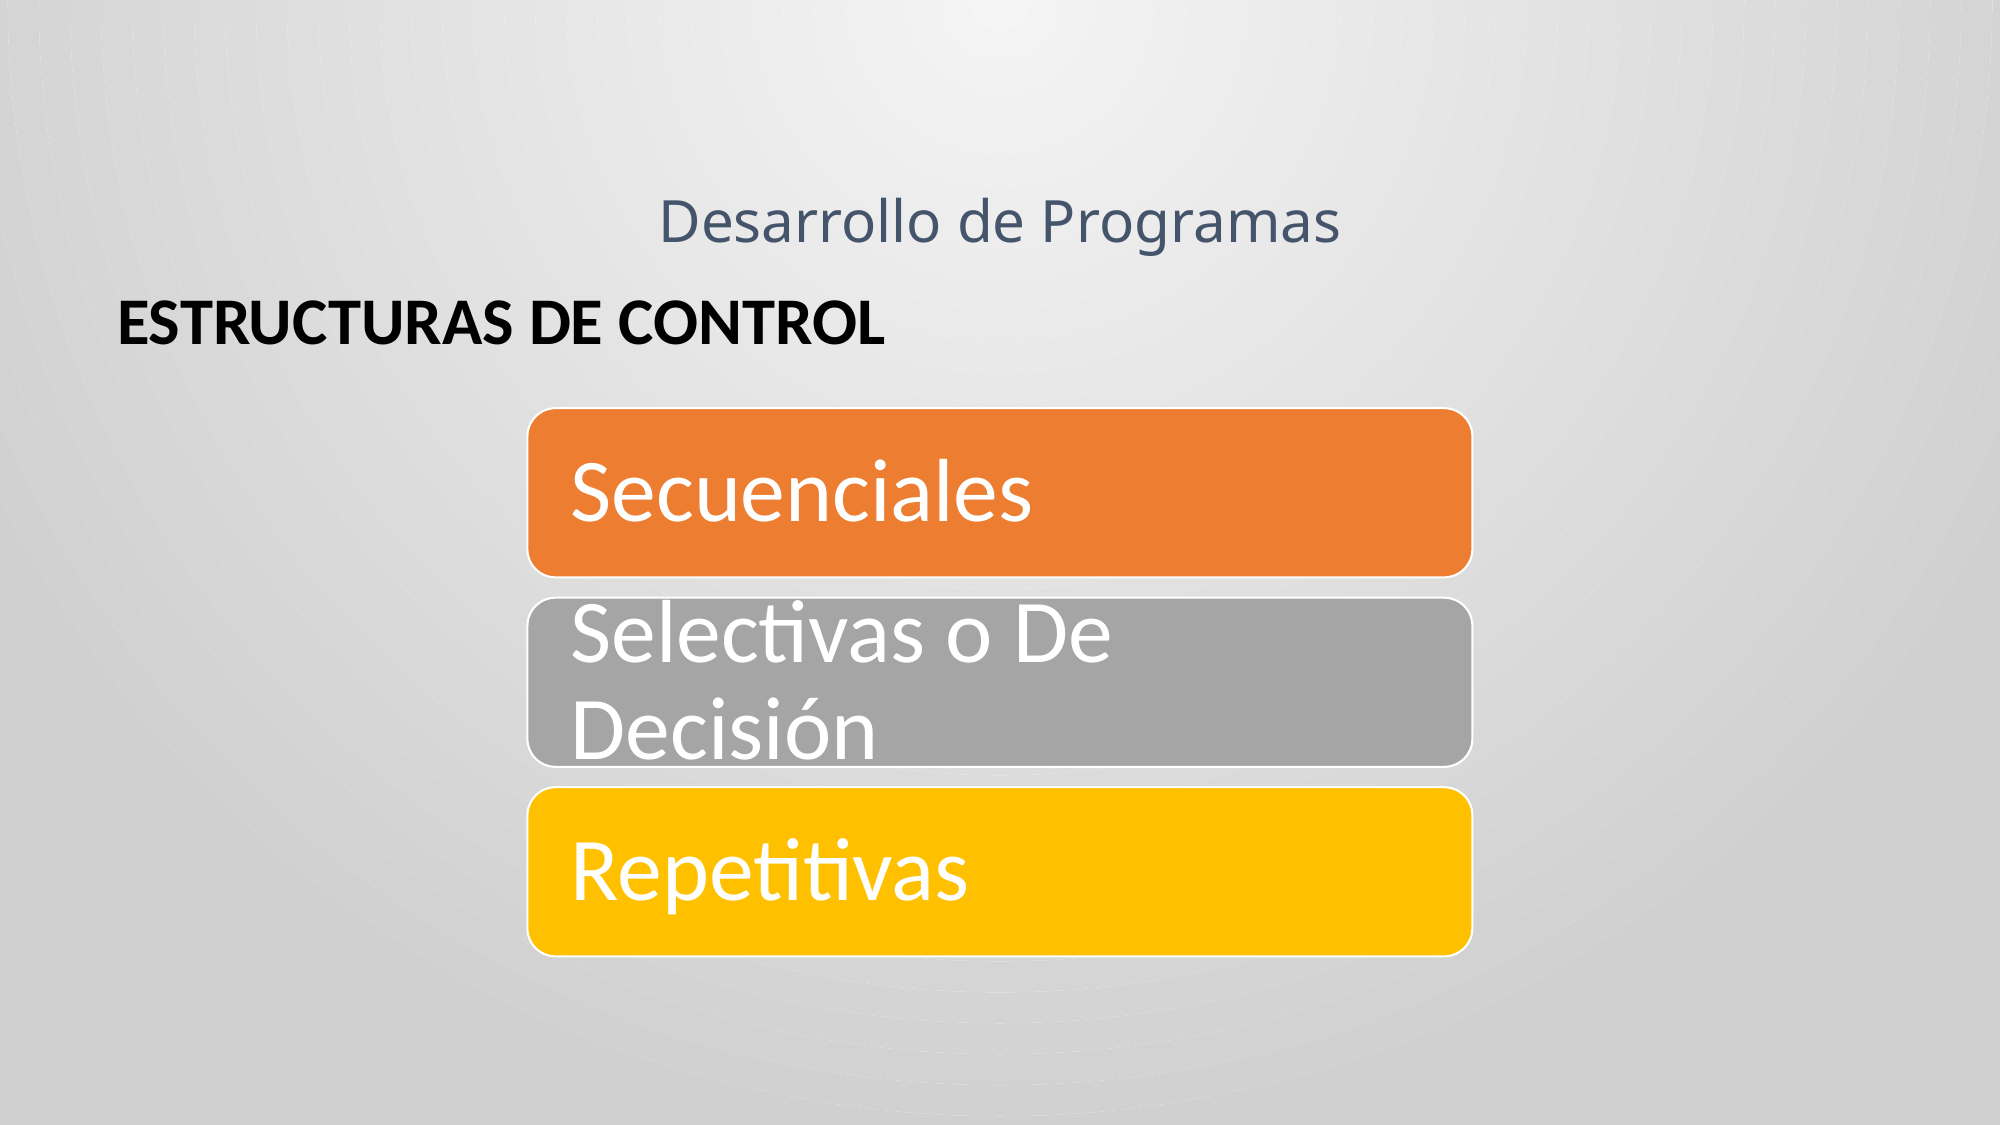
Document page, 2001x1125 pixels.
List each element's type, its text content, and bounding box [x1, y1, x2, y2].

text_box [527, 349, 1473, 1015]
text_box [1293, 204, 1675, 433]
text_box Desarrollo de Programas [325, 184, 1675, 256]
text_box ESTRUCTURAS DE CONTROL [102, 270, 1262, 366]
